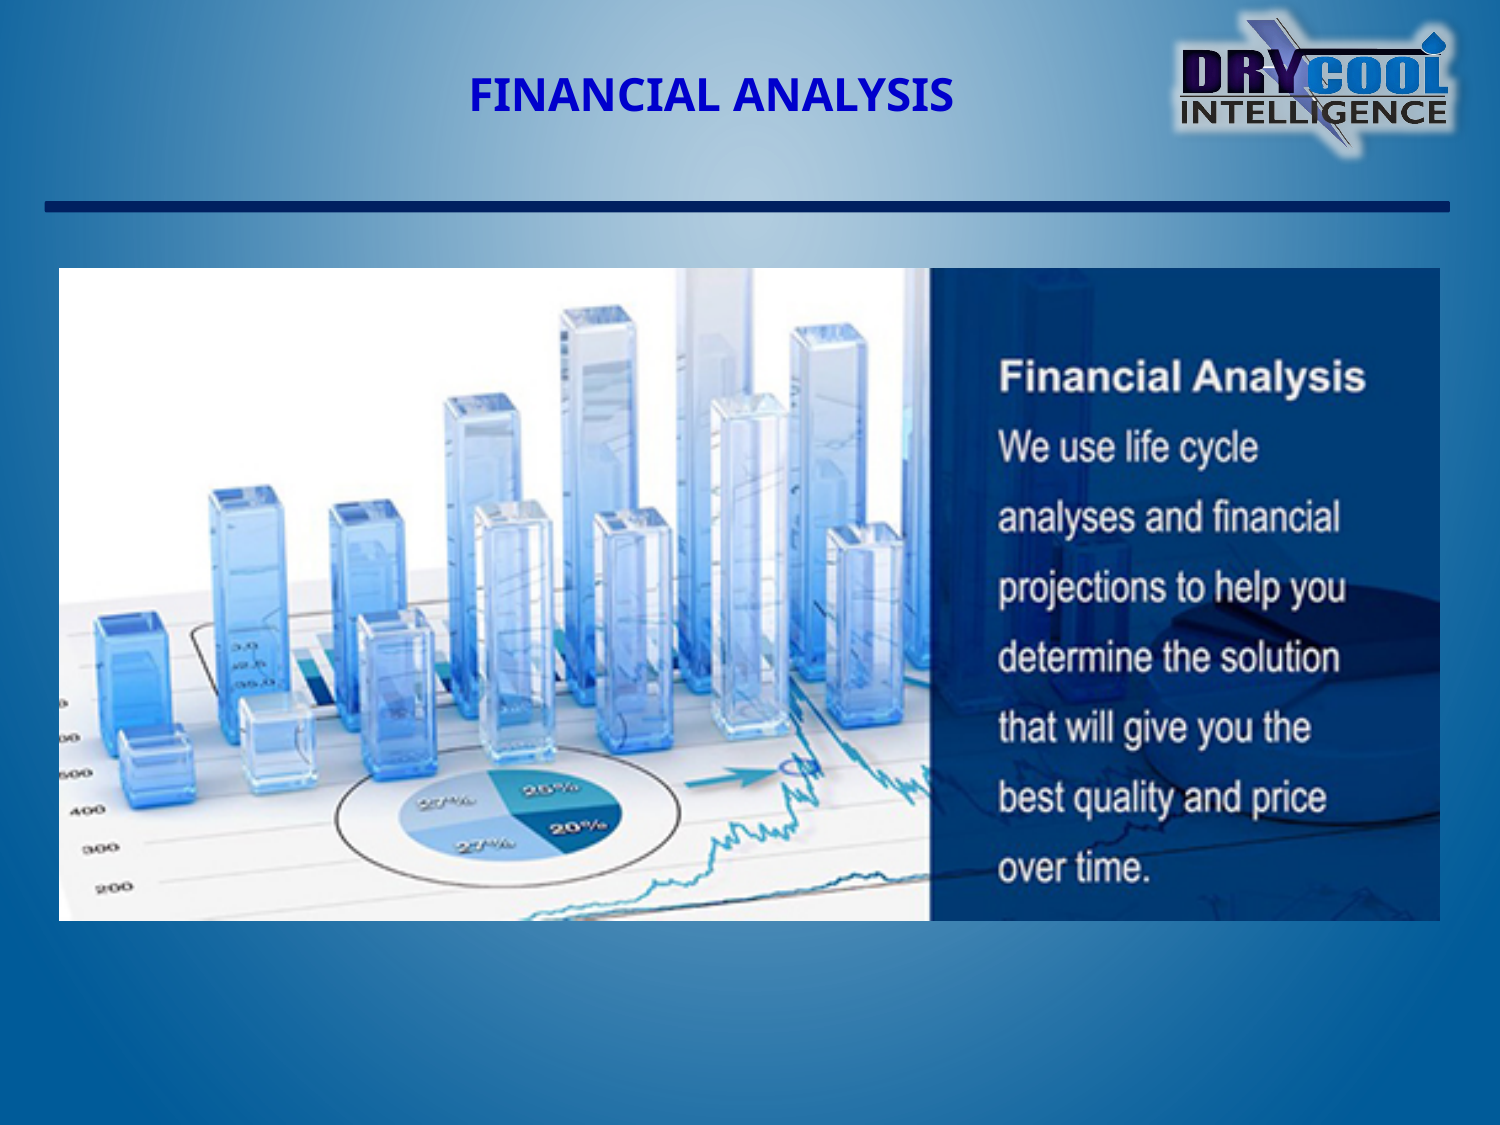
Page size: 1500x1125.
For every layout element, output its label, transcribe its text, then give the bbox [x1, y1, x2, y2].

picture [1168, 7, 1454, 158]
text_box FINANCIAL ANALYSIS [453, 58, 1041, 142]
text_box [43, 199, 1452, 214]
picture [0, 0, 1500, 1125]
